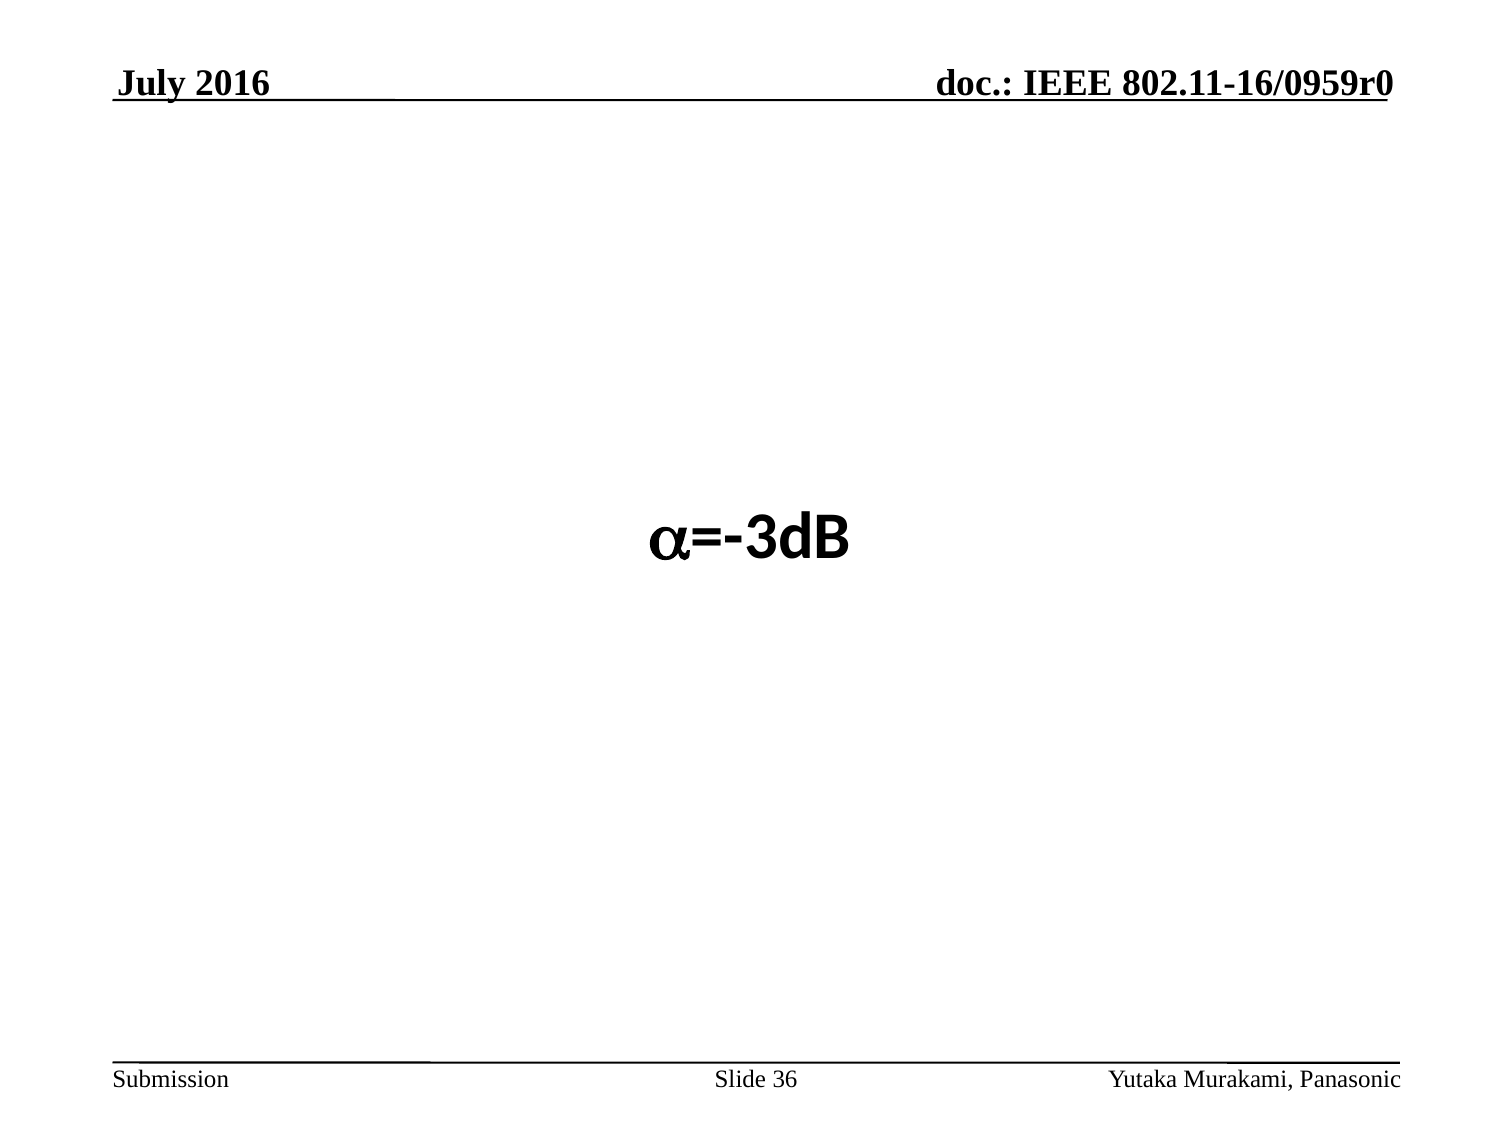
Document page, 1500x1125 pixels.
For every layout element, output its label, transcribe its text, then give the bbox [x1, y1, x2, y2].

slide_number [116, 58, 507, 104]
footer Yutaka Murakami, Panasonic [902, 1061, 1402, 1093]
text_box a=-3dB [0, 444, 1500, 620]
slide_number Slide 36 [712, 1061, 800, 1123]
